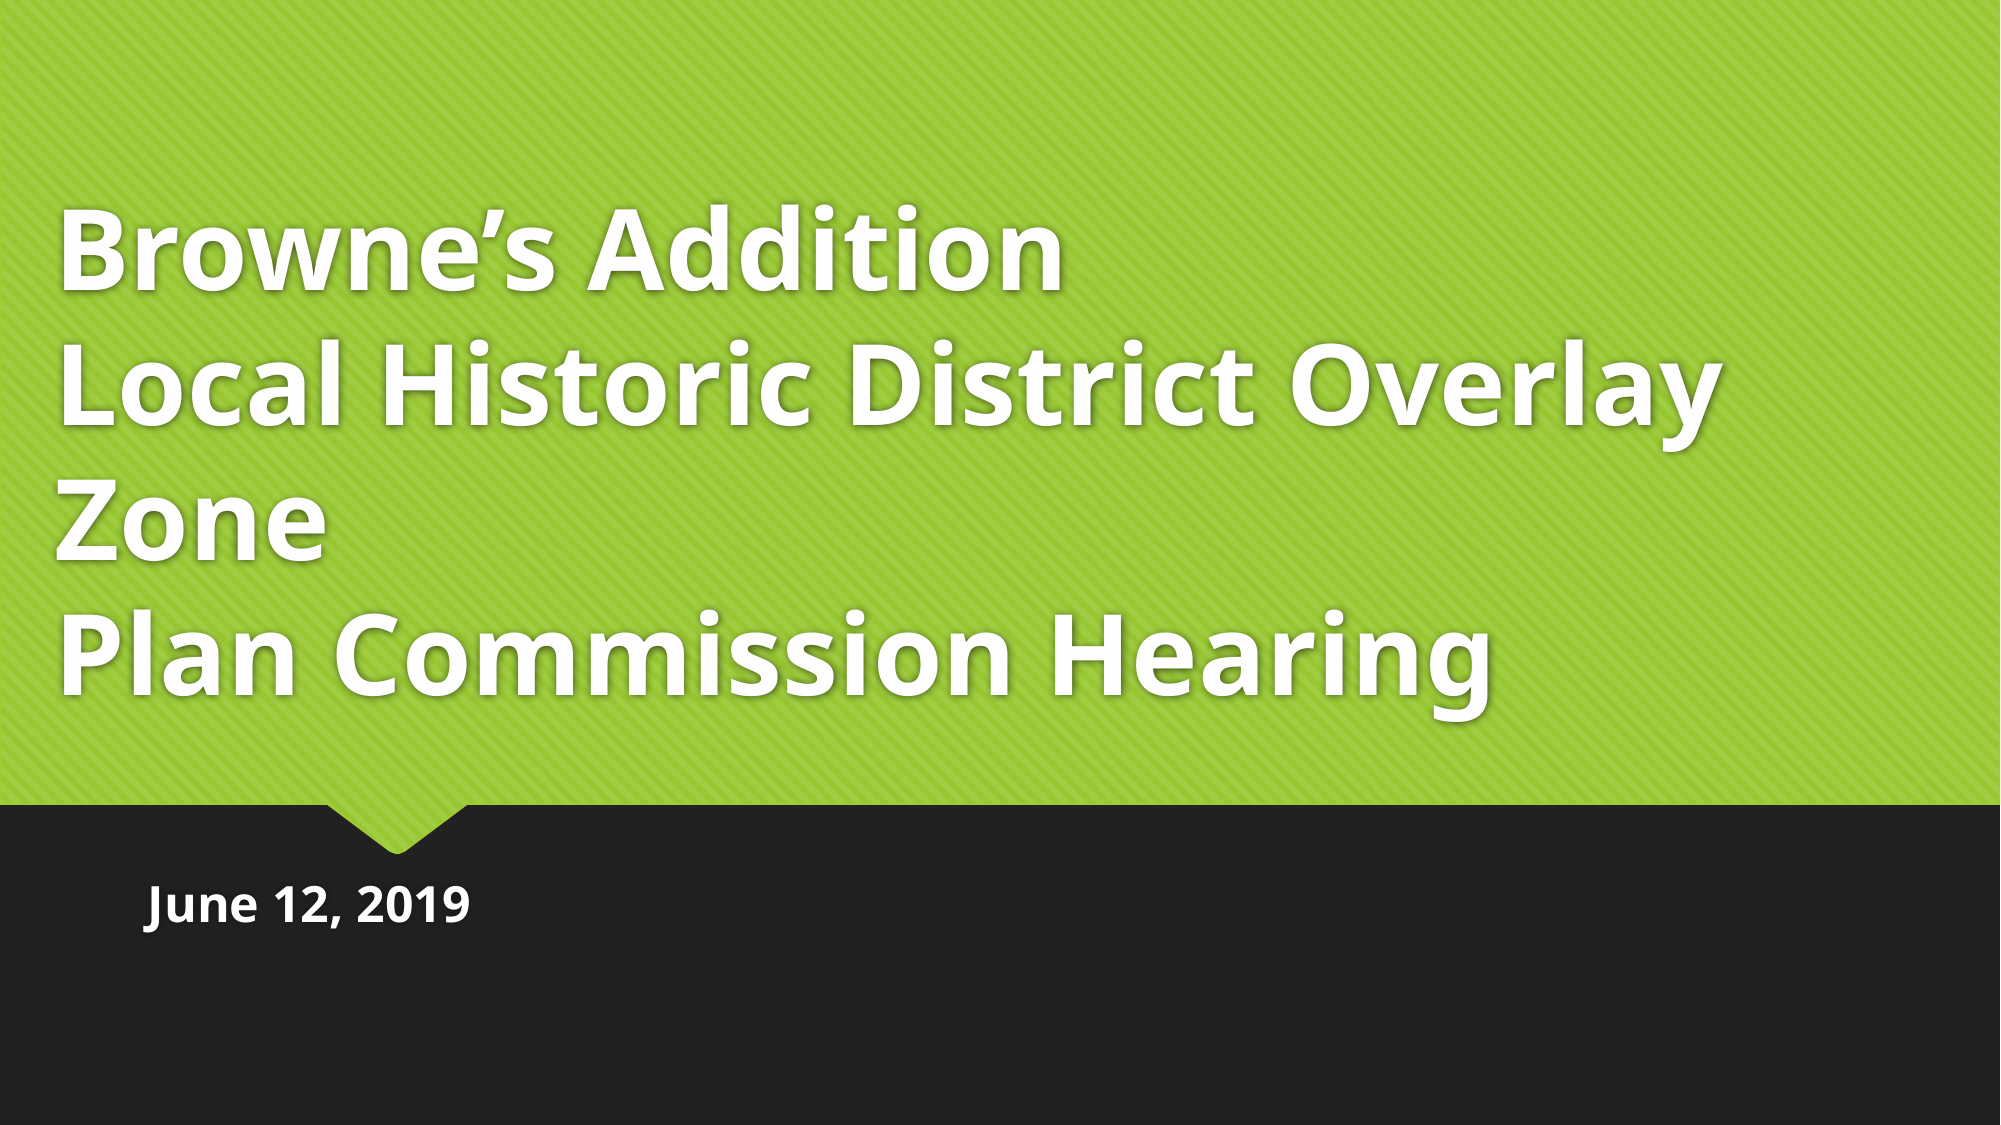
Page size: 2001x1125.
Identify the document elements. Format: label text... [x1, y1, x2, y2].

subtitle June 12, 2019 [132, 864, 1868, 937]
title Browne’s Addition Local Historic District Overlay Zone Plan Commission Hearing [39, 237, 2000, 726]
